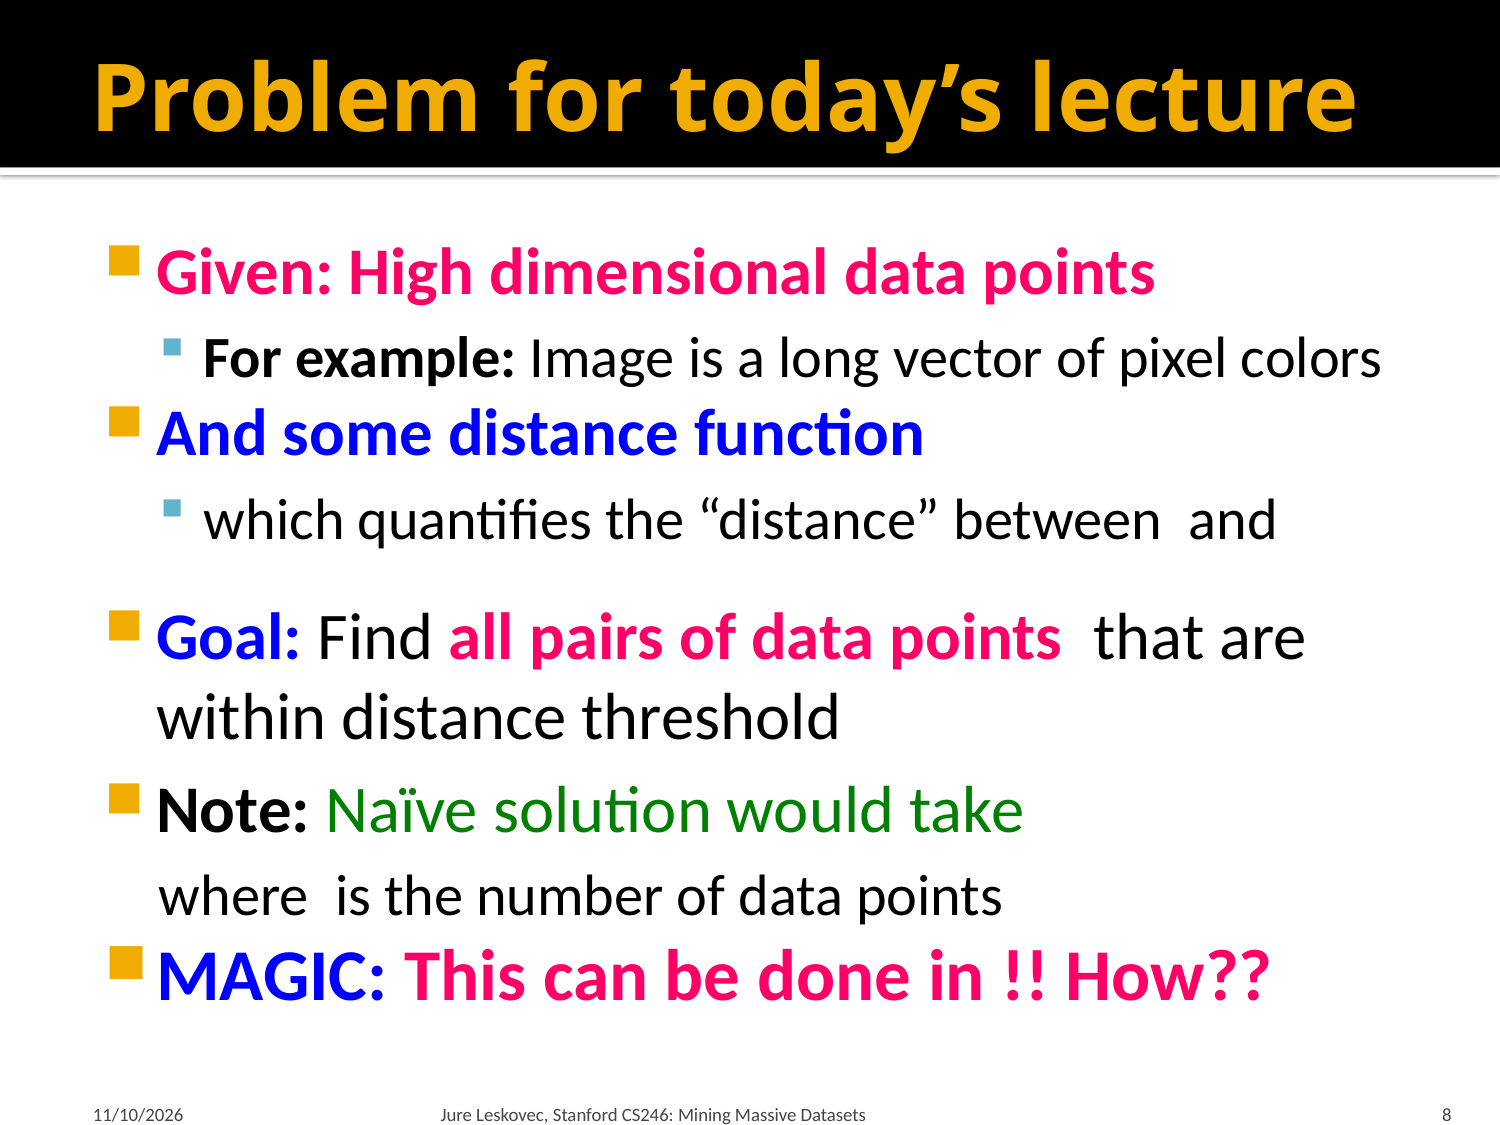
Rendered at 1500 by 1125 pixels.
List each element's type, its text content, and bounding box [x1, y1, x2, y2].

slide_number 8 [1345, 1080, 1467, 1125]
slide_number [75, 1080, 425, 1125]
title Problem for today’s lecture [75, 12, 1425, 175]
footer Jure Leskovec, Stanford CS246: Mining Massive Datasets [433, 1080, 1337, 1125]
